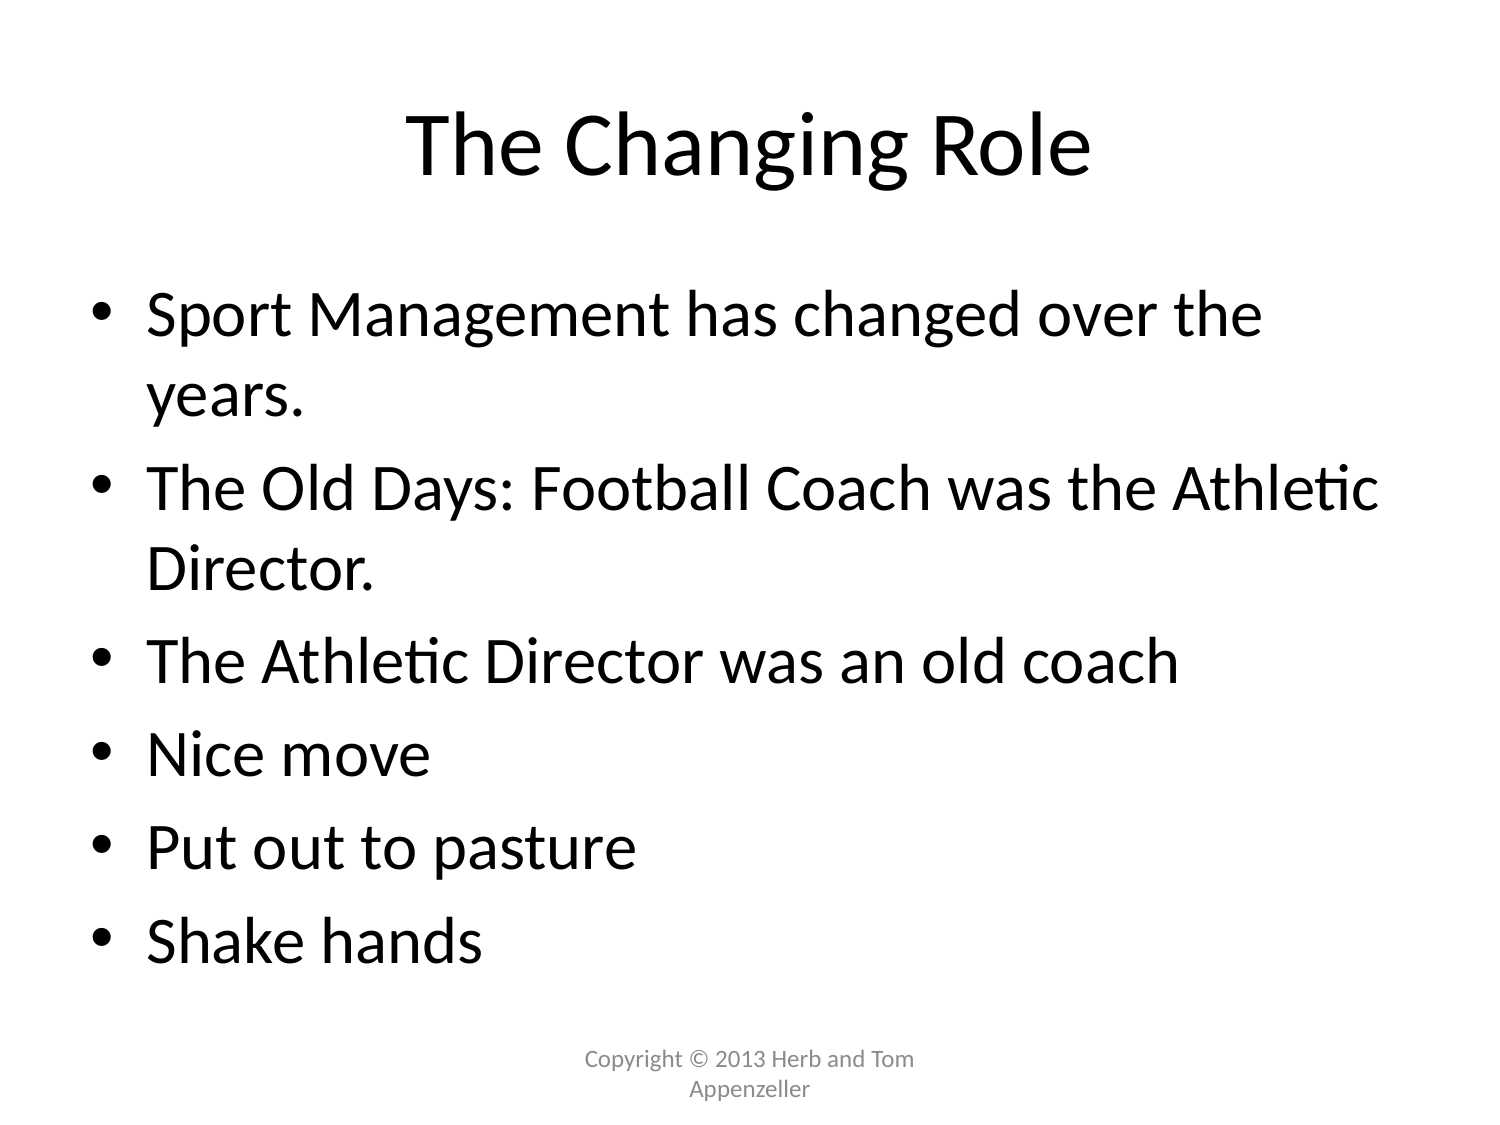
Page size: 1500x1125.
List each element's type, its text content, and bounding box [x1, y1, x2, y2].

footer Copyright © 2013 Herb and Tom Appenzeller [512, 1042, 988, 1103]
list Sport Management has changed over the years. The Old Days: Football Coach was the Athletic Director. The Athletic Director was an old coach Nice move Put out to pasture Shake hands [75, 262, 1425, 1005]
title The Changing Role [75, 45, 1425, 233]
